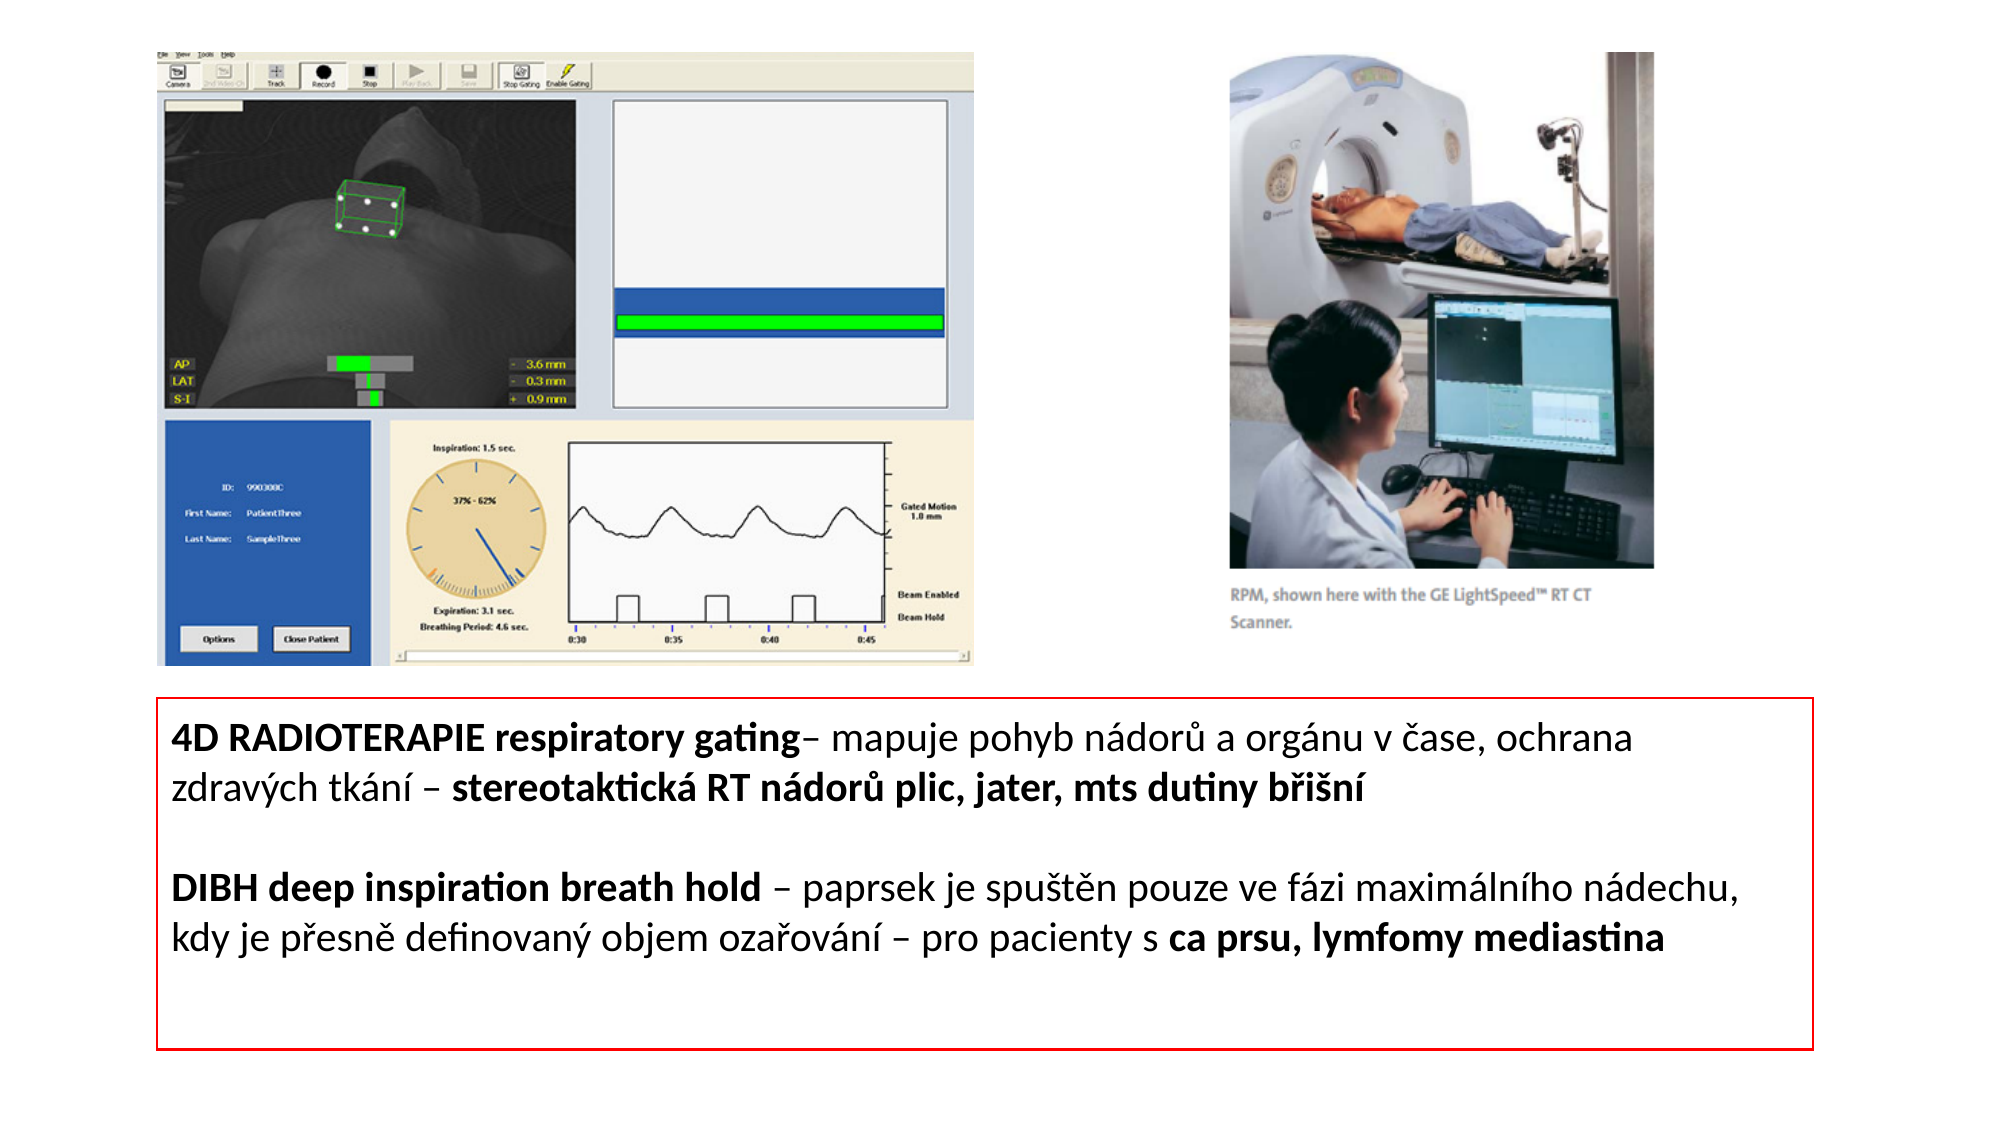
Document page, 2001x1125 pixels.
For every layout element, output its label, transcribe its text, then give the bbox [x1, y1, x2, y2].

picture [1227, 51, 1814, 673]
text_box www.varian.com [1544, 1043, 1917, 1103]
text_box [156, 697, 1814, 1051]
picture [156, 51, 975, 667]
text_box 4D RADIOTERAPIE respiratory gating– mapuje pohyb nádorů a orgánu v čase, ochrana zdravých tkání – stereotaktická RT nádorů plic, jater, mts dutiny břišní DIBH deep inspiration breath hold – paprsek je spuštěn pouze ve fázi maximálního nádechu, kdy je přesně definovaný objem ozařování – pro pacienty s ca prsu, lymfomy mediastina [156, 702, 1789, 967]
